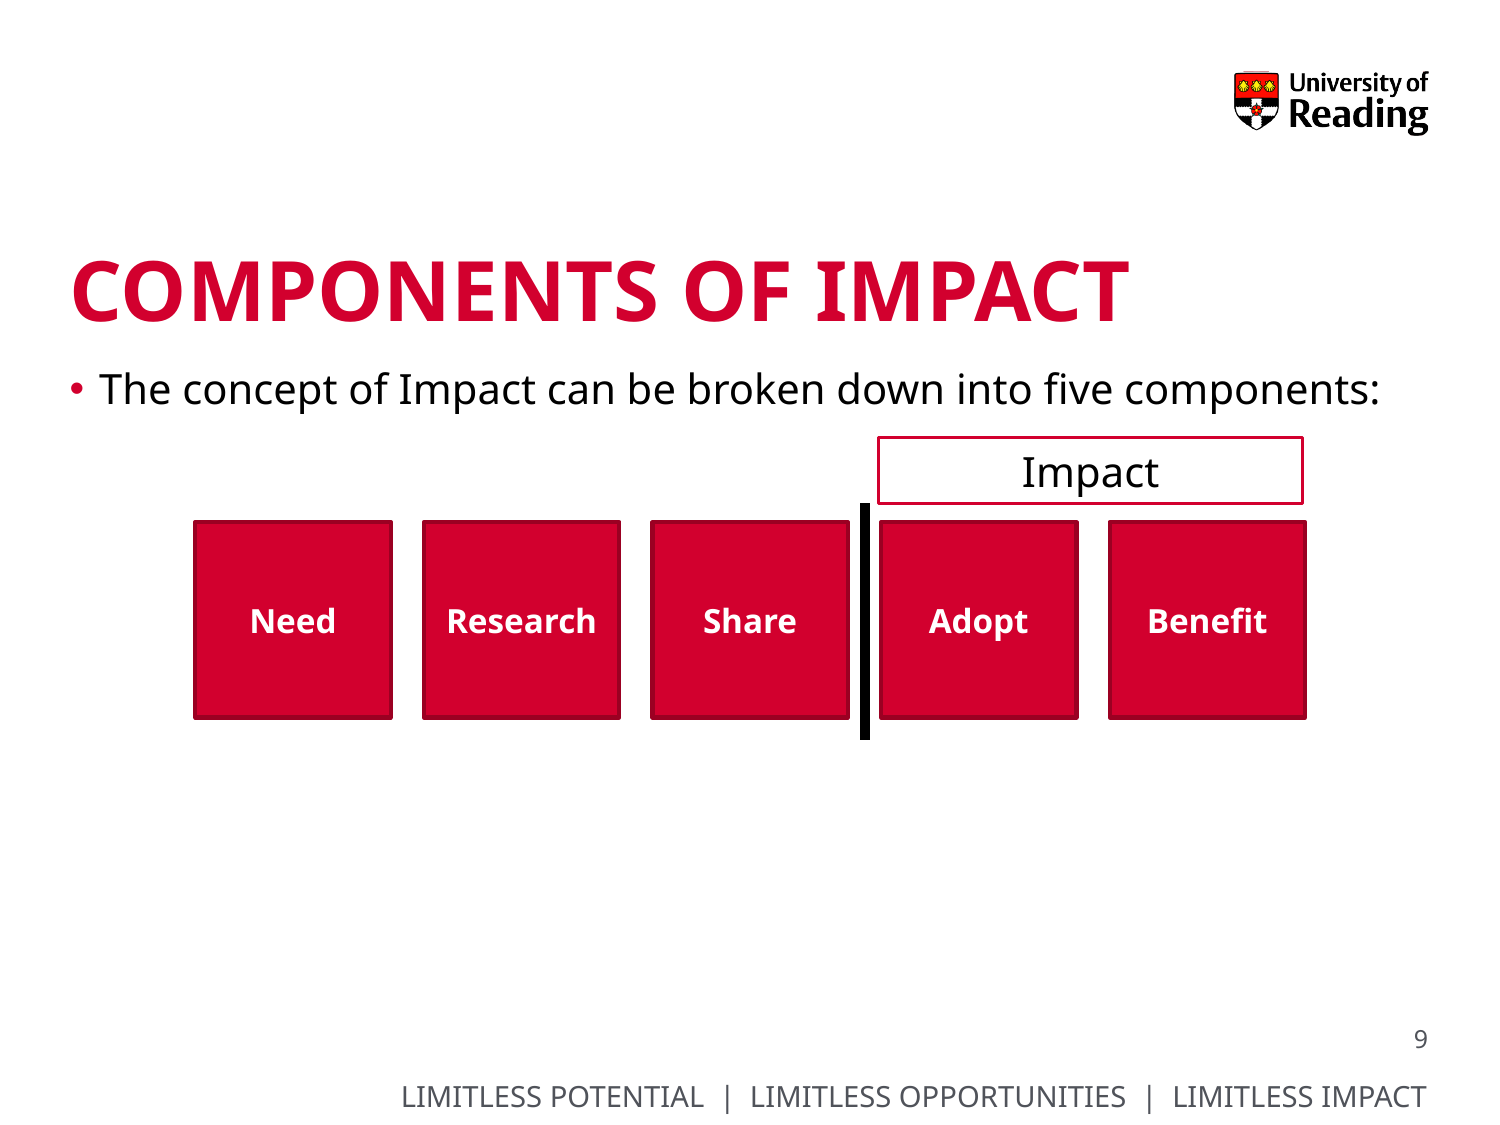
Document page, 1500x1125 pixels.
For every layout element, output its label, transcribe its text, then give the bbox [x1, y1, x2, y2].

text_box Research [422, 520, 621, 720]
text_box Adopt [879, 520, 1079, 720]
text_box Impact [878, 437, 1303, 504]
text_box Share [650, 520, 850, 720]
slide_number 9 [1316, 1023, 1428, 1065]
list The concept of Impact can be broken down into five components: [69, 363, 1428, 1013]
title Components of Impact [69, 202, 1428, 339]
text_box Benefit [1108, 520, 1307, 720]
text_box Need [193, 520, 393, 720]
picture [1234, 71, 1429, 136]
